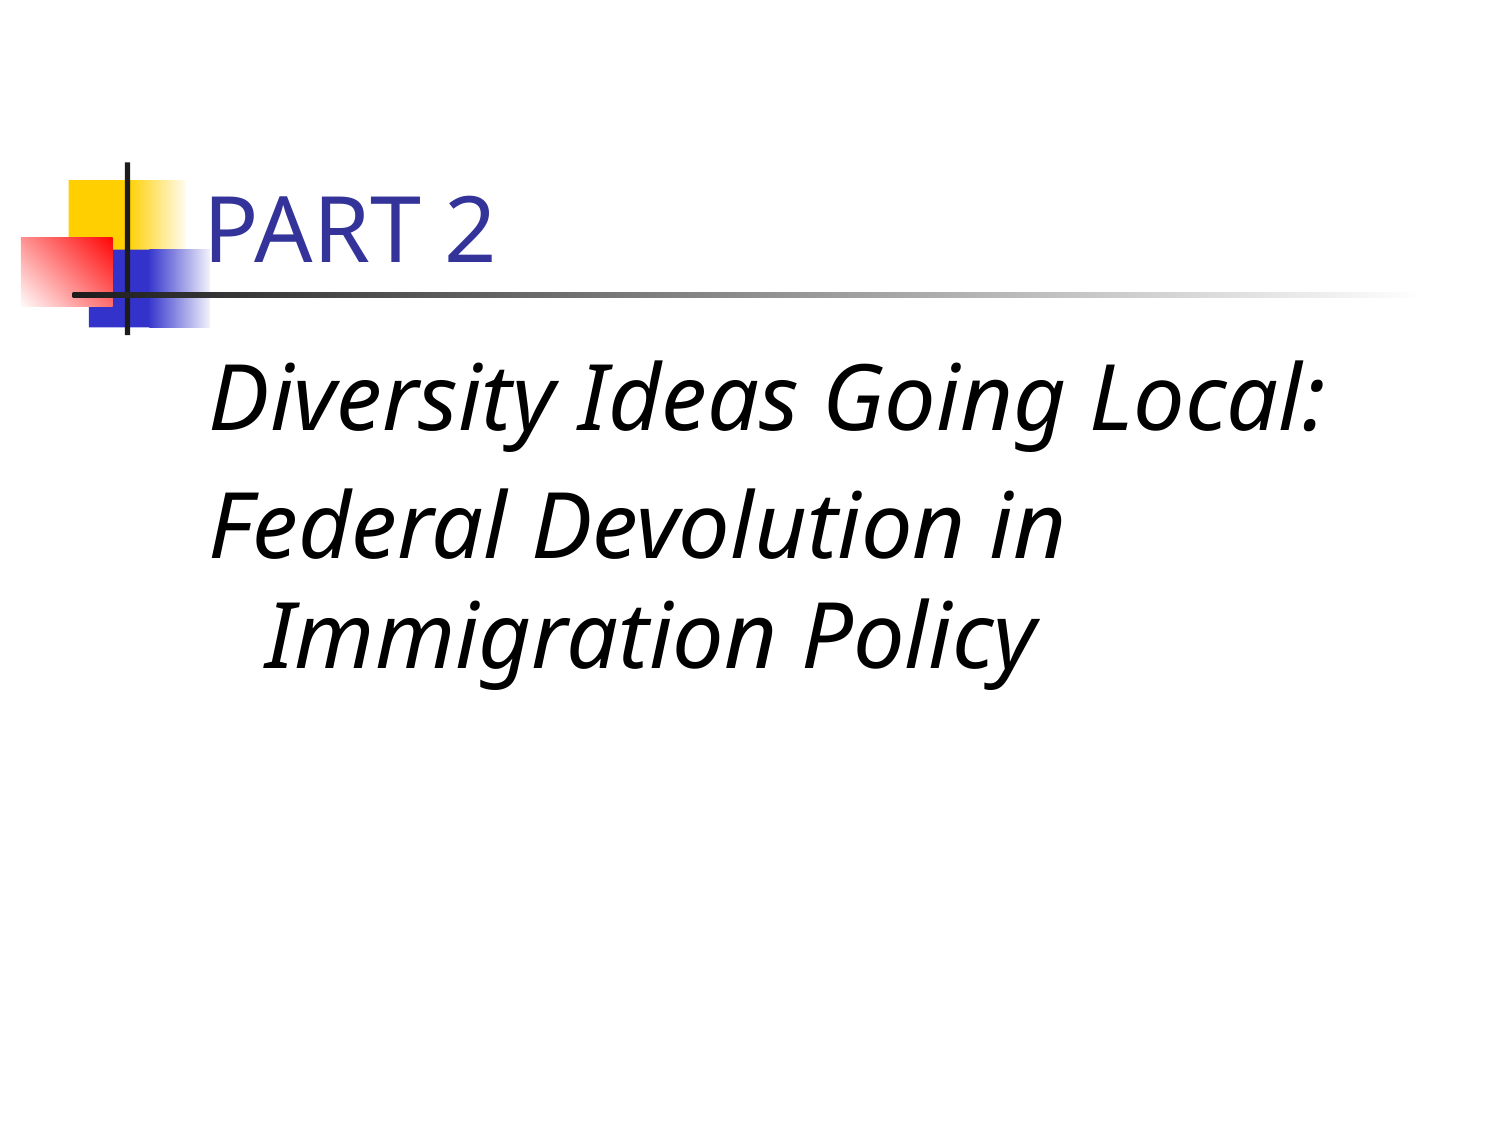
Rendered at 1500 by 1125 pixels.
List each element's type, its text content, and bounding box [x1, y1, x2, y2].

list Diversity Ideas Going Local: Federal Devolution in Immigration Policy [193, 330, 1470, 1007]
title PART 2 [188, 101, 1468, 289]
